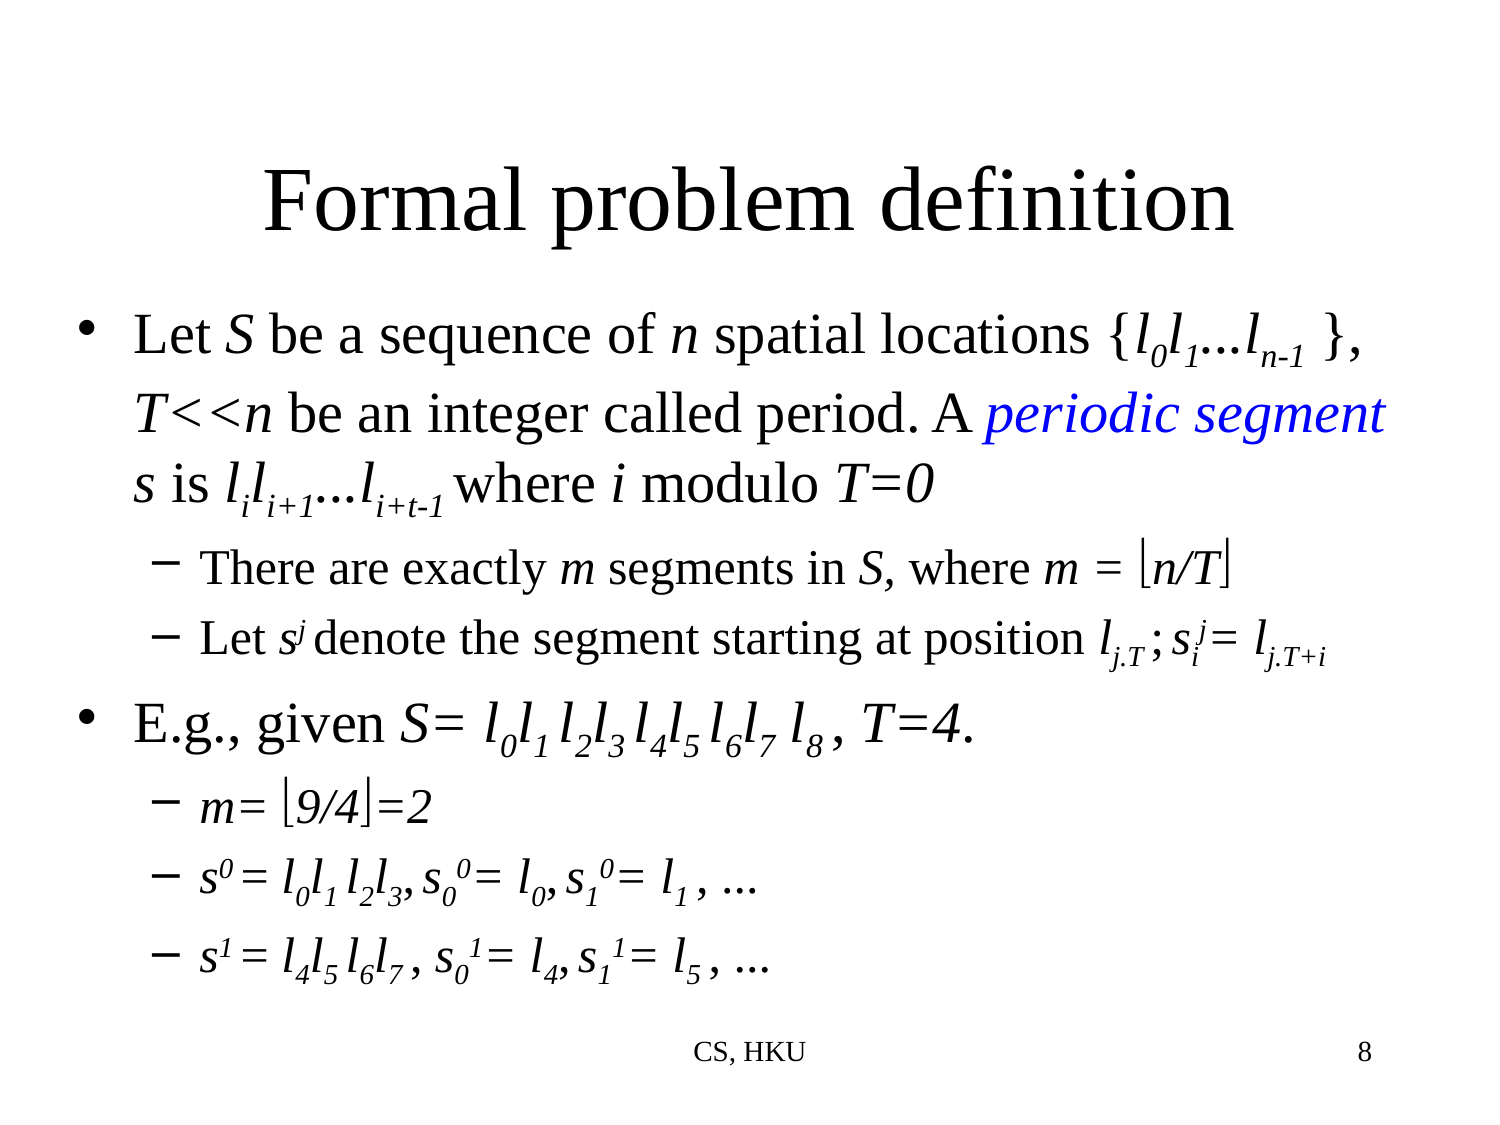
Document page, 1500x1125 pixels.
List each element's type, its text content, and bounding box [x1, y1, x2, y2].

footer CS, HKU [512, 1024, 988, 1101]
list Let S be a sequence of n spatial locations {l0l1...ln-1 }, T<<n be an integer called period. A periodic segment s is lili+1...li+t-1 where i modulo T=0 There are exactly m segments in S, where m = n/T Let sj denote the segment starting at position lj.T ; sij= lj.T+i E.g., given S= l0l1 l2l3 l4l5 l6l7 l8 , T=4. m= 9/4=2 s0 = l0l1 l2l3, s00= l0, s10= l1 , ... s1 = l4l5 l6l7 , s01= l4, s11= l5 , ... [62, 287, 1438, 963]
title Formal problem definition [112, 99, 1388, 287]
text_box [740, 544, 760, 581]
slide_number 8 [1074, 1024, 1388, 1101]
